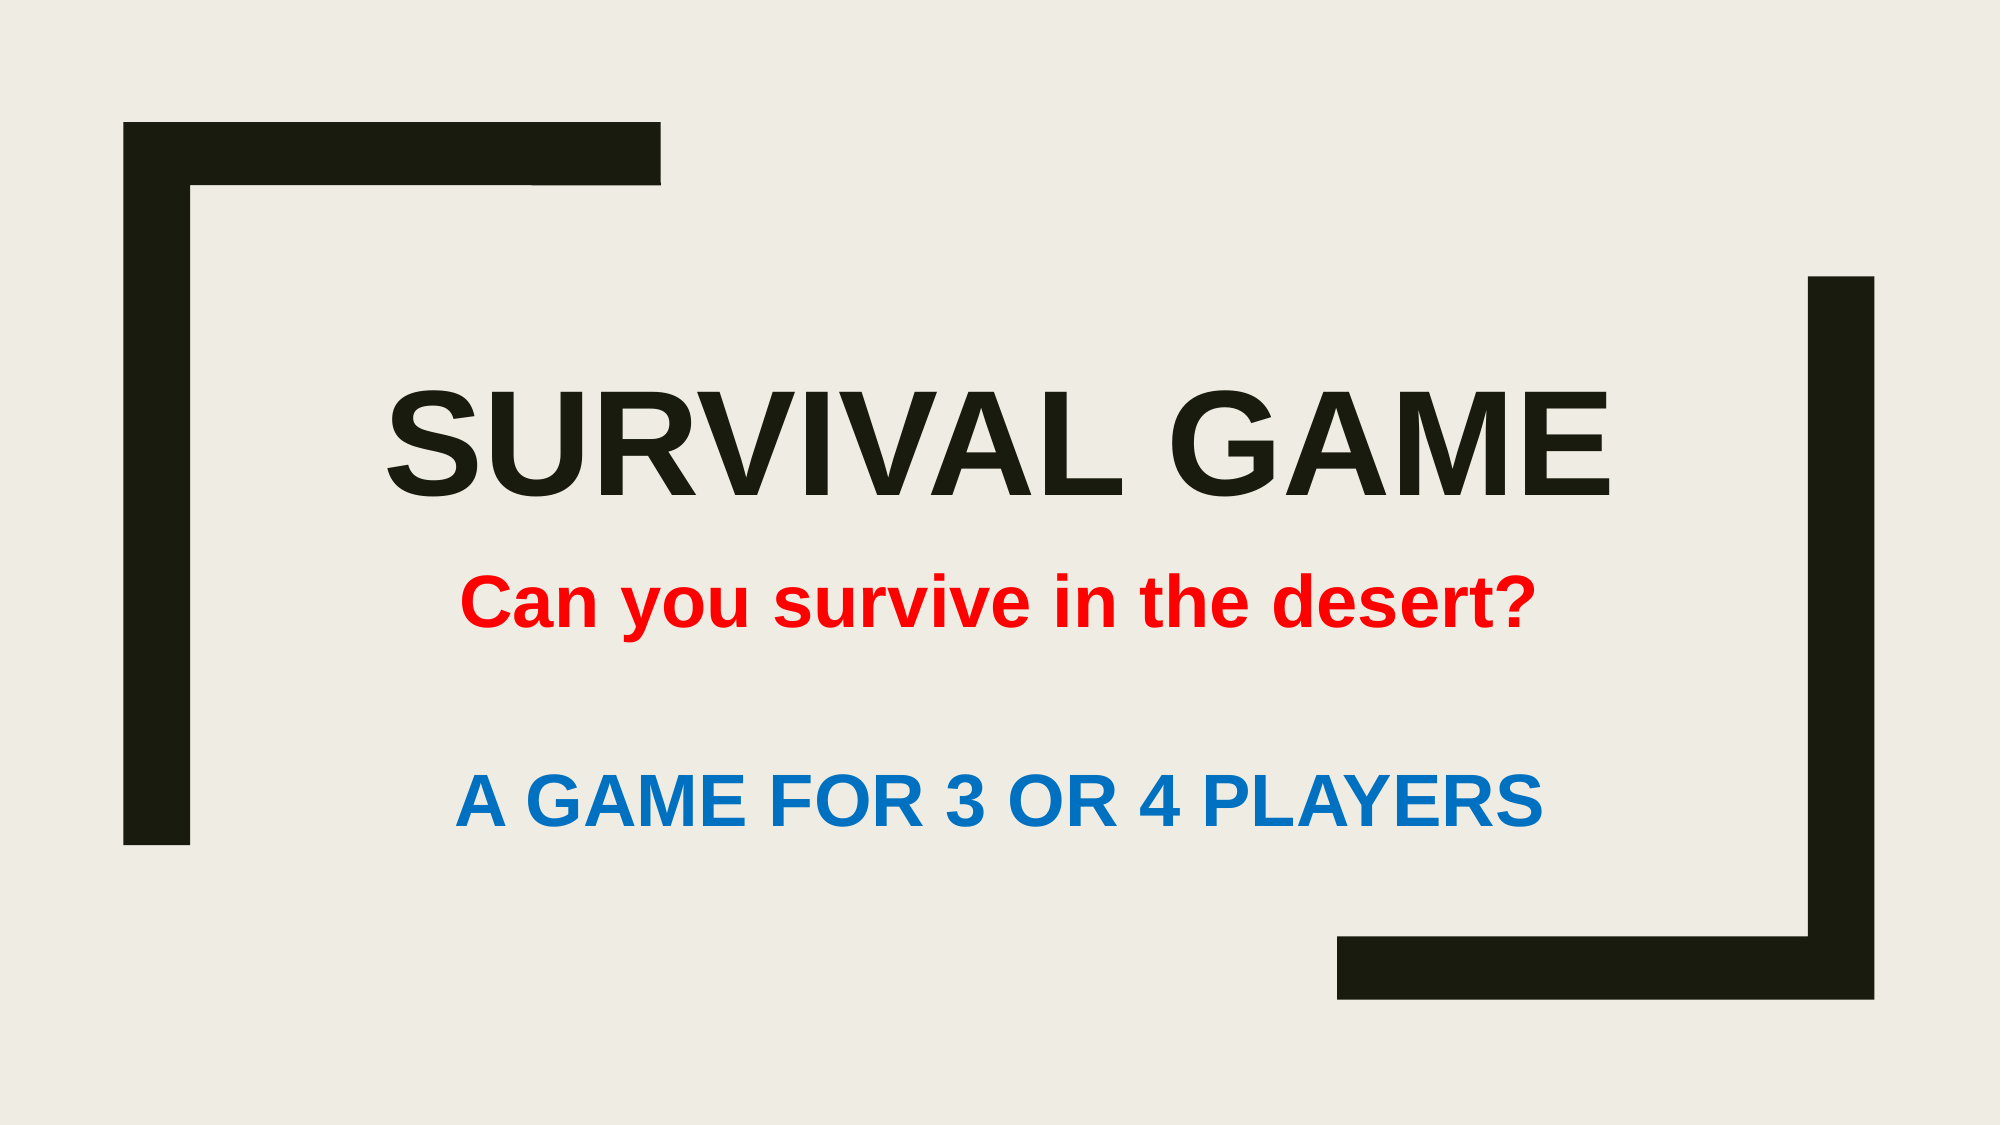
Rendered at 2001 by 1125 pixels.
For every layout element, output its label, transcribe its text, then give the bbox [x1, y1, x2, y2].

subtitle Can you survive in the desert? A GAME FOR 3 OR 4 PLAYERS [360, 534, 1640, 852]
title Survival game [314, 340, 1686, 535]
